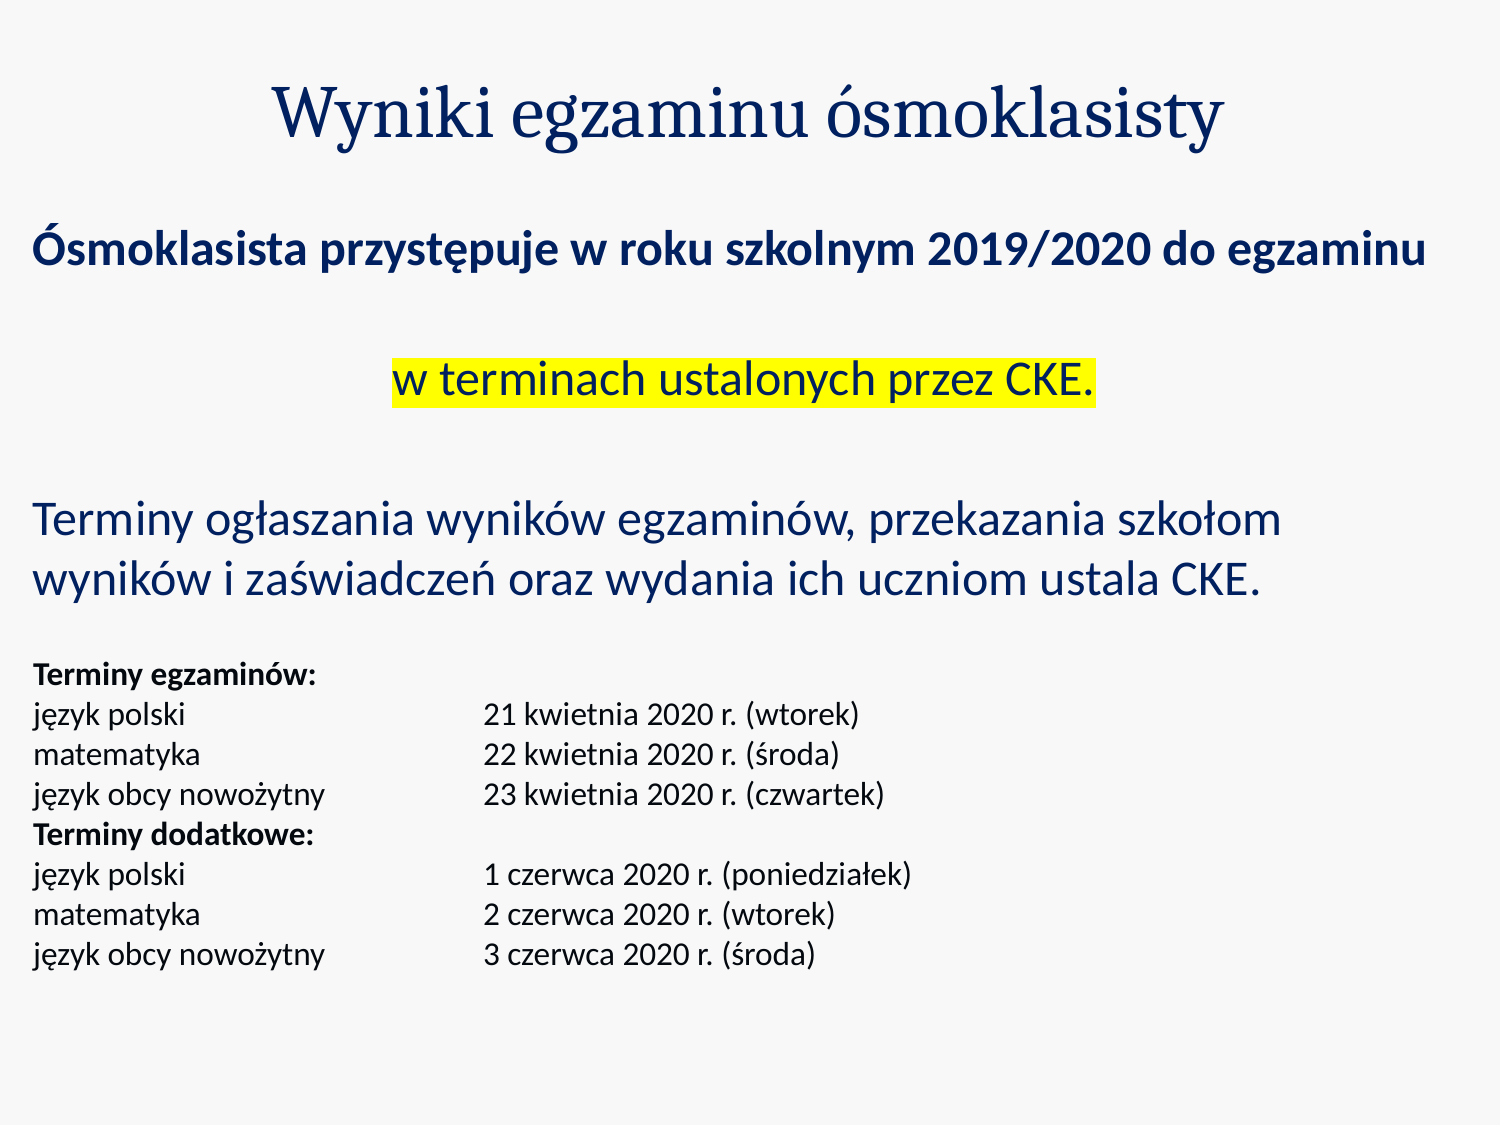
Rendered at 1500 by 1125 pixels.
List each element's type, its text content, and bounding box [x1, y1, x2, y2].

text_box Wyniki egzaminu ósmoklasisty [0, 5, 1500, 209]
list Ósmoklasista przystępuje w roku szkolnym 2019/2020 do egzaminu w terminach ustalonych przez CKE. Terminy ogłaszania wyników egzaminów, przekazania szkołom wyników i zaświadczeń oraz wydania ich uczniom ustala CKE. [17, 209, 1471, 1047]
text_box Terminy egzaminów: język polski 21 kwietnia 2020 r. (wtorek) matematyka 22 kwietnia 2020 r. (środa) język obcy nowożytny 23 kwietnia 2020 r. (czwartek) Terminy dodatkowe: język polski 1 czerwca 2020 r. (poniedziałek) matematyka 2 czerwca 2020 r. (wtorek) język obcy nowożytny 3 czerwca 2020 r. (środa) [18, 645, 1492, 980]
